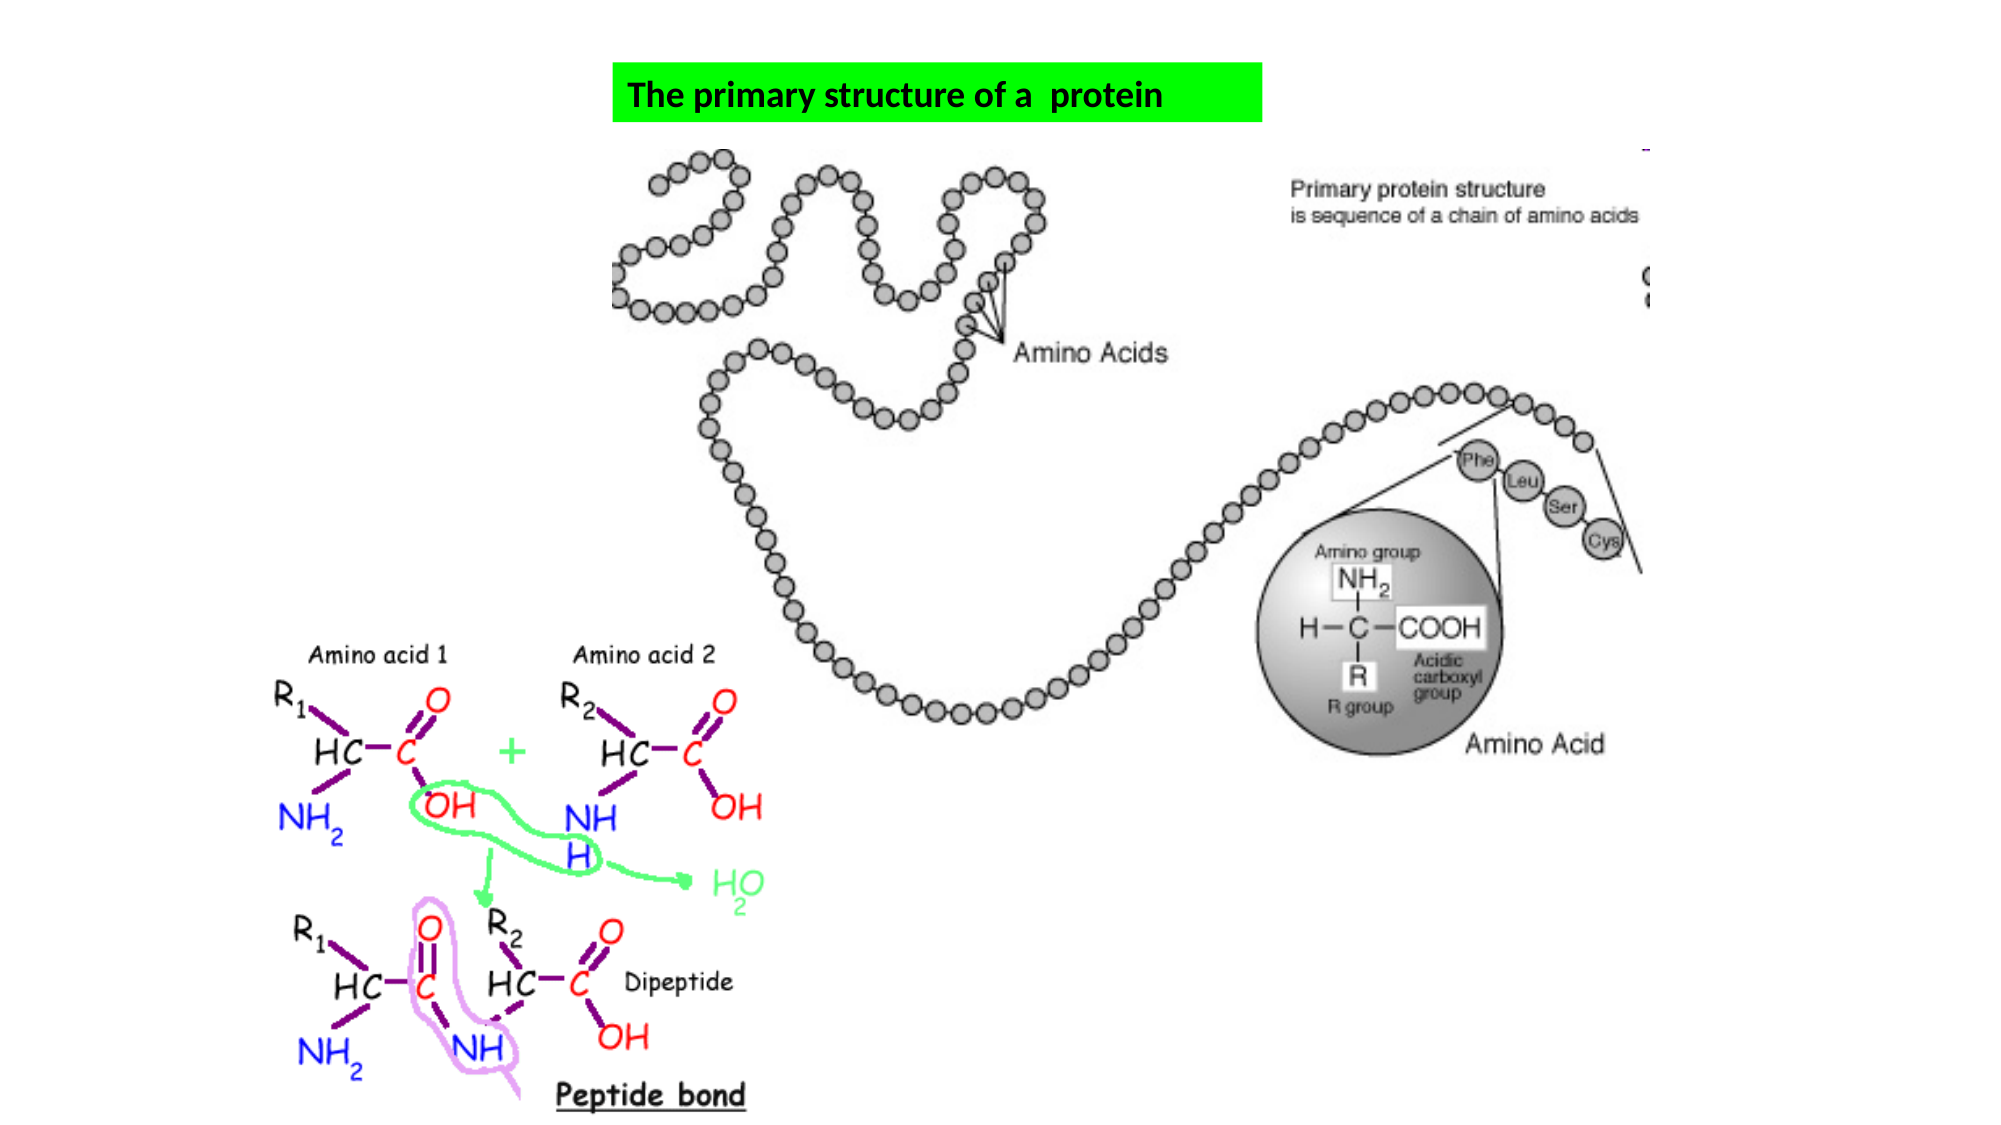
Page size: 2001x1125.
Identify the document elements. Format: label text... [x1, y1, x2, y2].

picture [249, 149, 1650, 1125]
text_box The primary structure of a protein [612, 62, 1263, 123]
